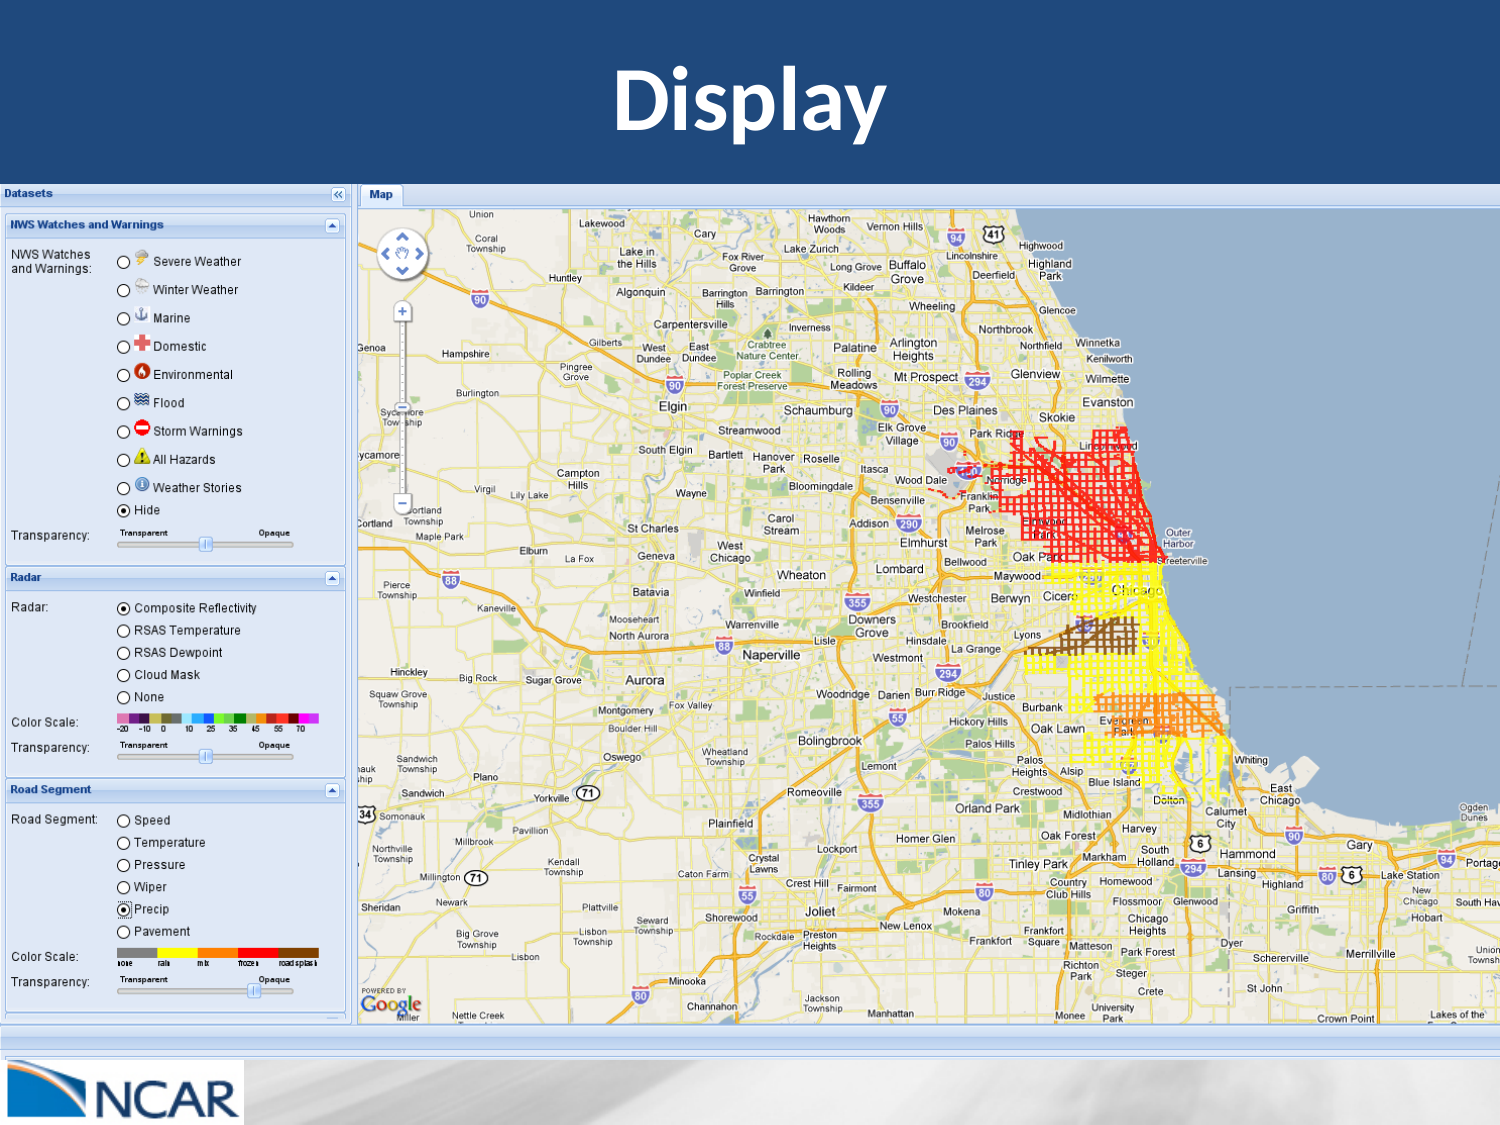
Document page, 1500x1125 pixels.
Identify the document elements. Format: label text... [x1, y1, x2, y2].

picture [0, 184, 1500, 1125]
title Display [0, 0, 1500, 184]
